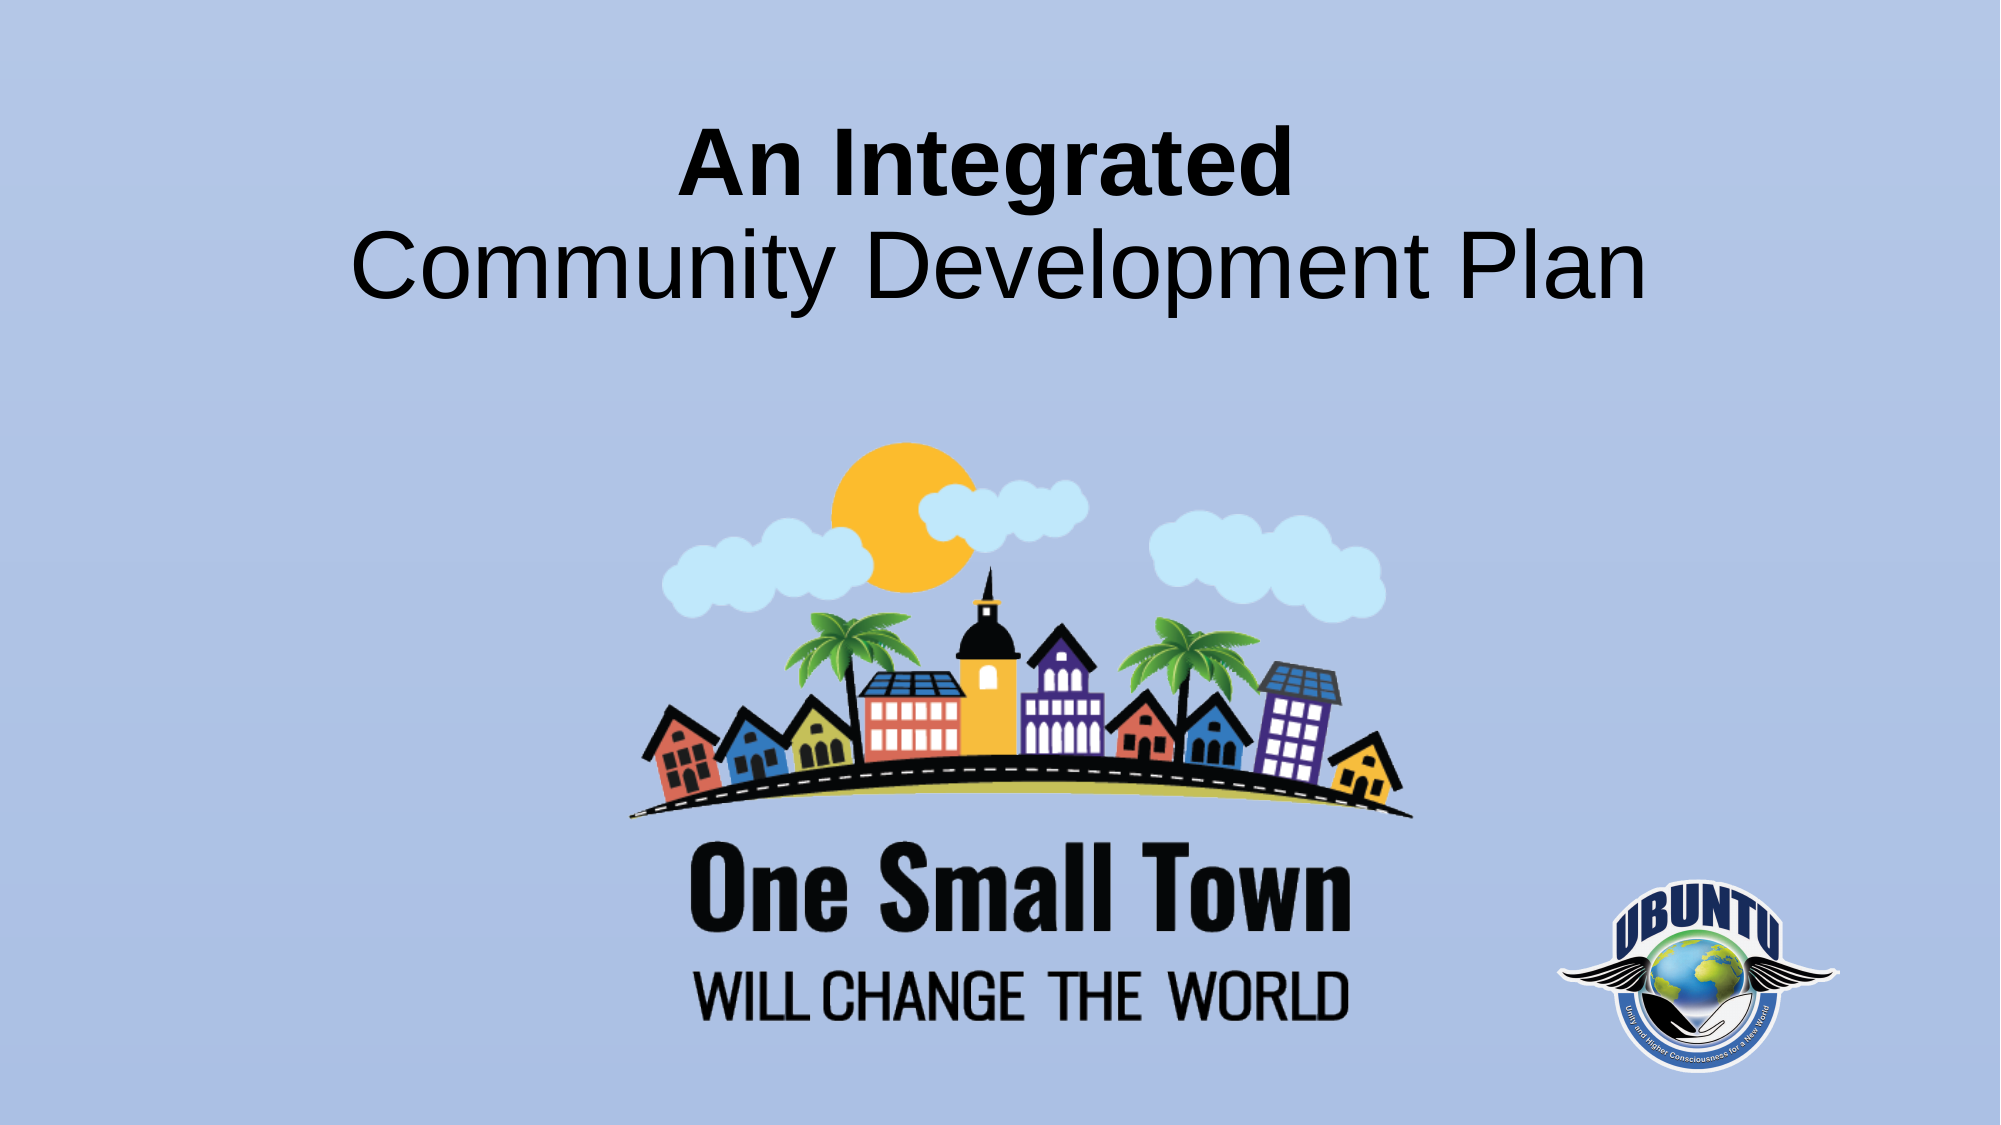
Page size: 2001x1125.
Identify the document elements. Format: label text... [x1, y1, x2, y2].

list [1553, 868, 1840, 1086]
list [614, 419, 1420, 1054]
title An Integrated Community Development Plan [137, 21, 1863, 420]
